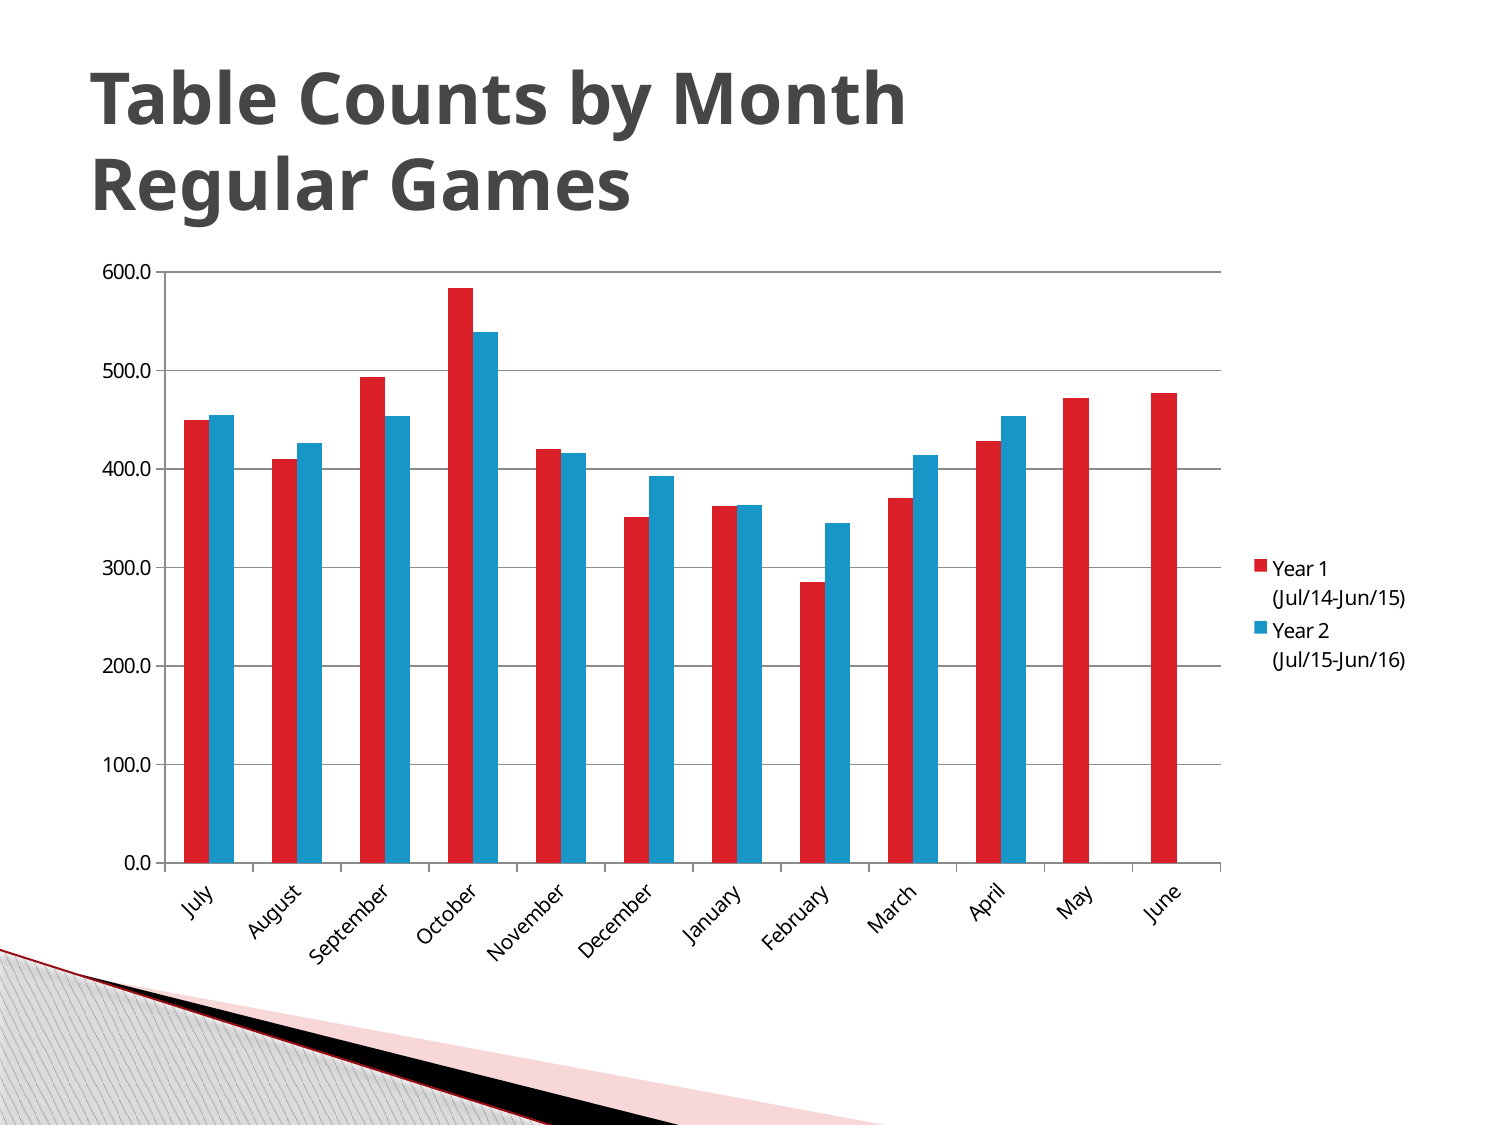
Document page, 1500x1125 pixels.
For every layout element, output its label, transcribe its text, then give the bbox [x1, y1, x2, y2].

title Table Counts by Month Regular Games [75, 45, 1425, 233]
chart [74, 242, 1426, 986]
